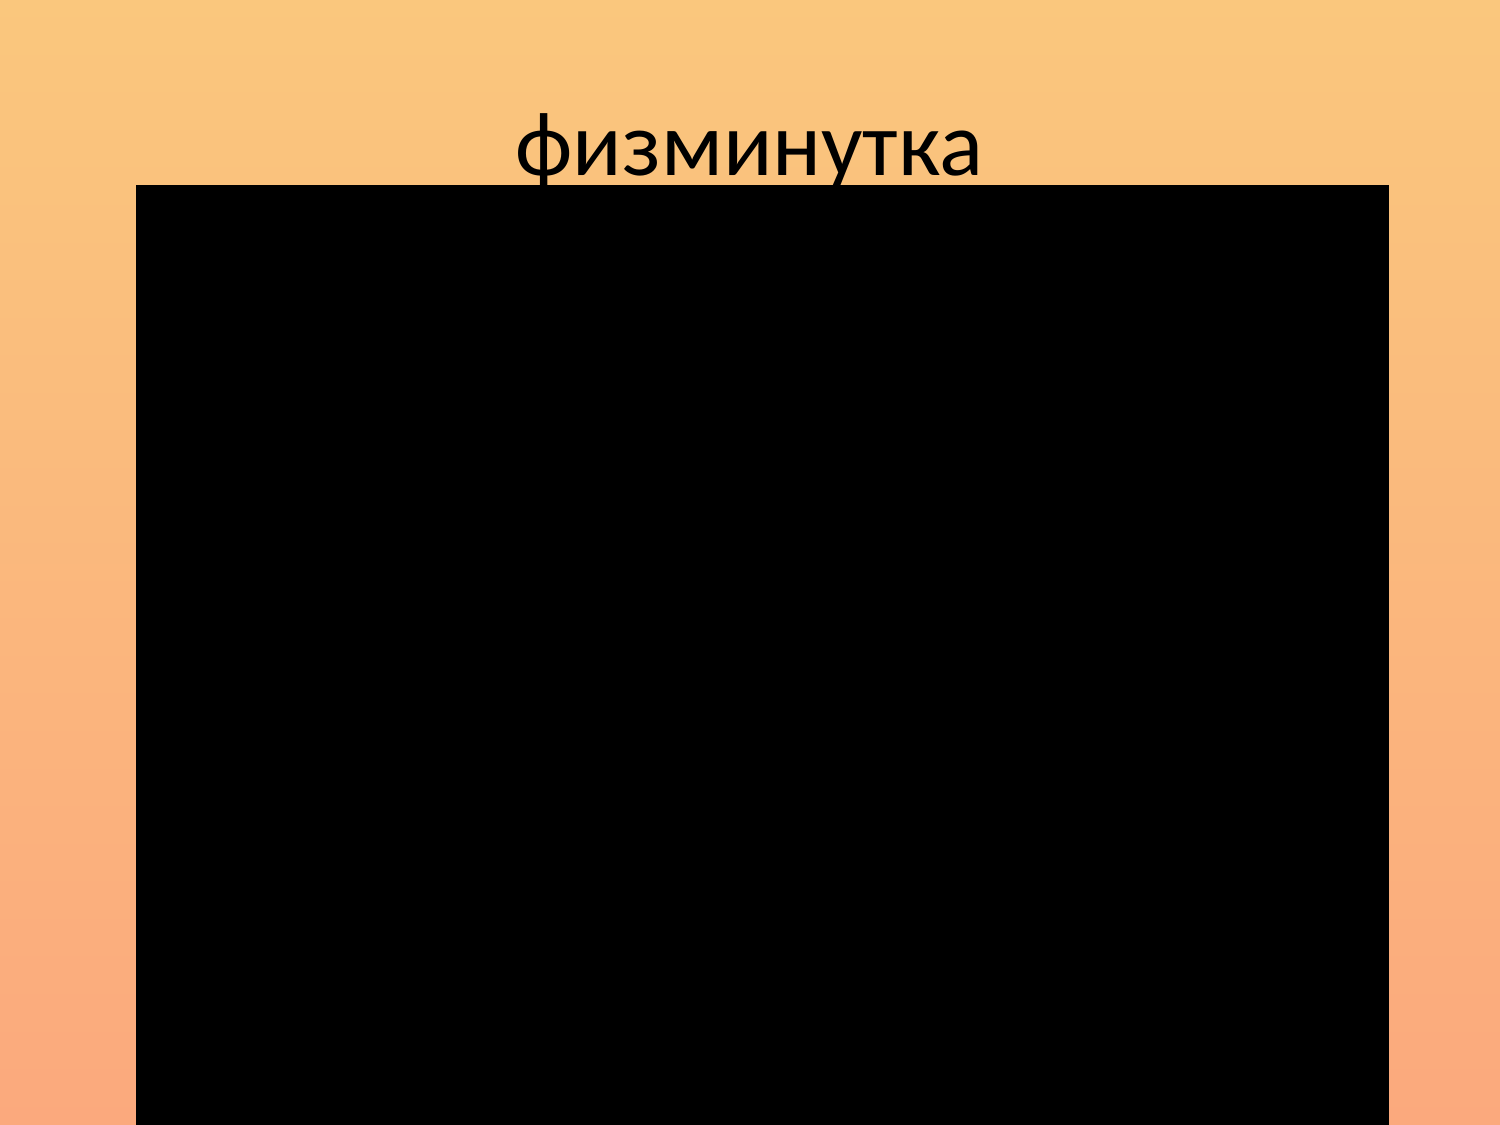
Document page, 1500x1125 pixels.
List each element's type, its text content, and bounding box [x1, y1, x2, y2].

title физминутка [75, 45, 1425, 233]
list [135, 184, 1390, 1125]
